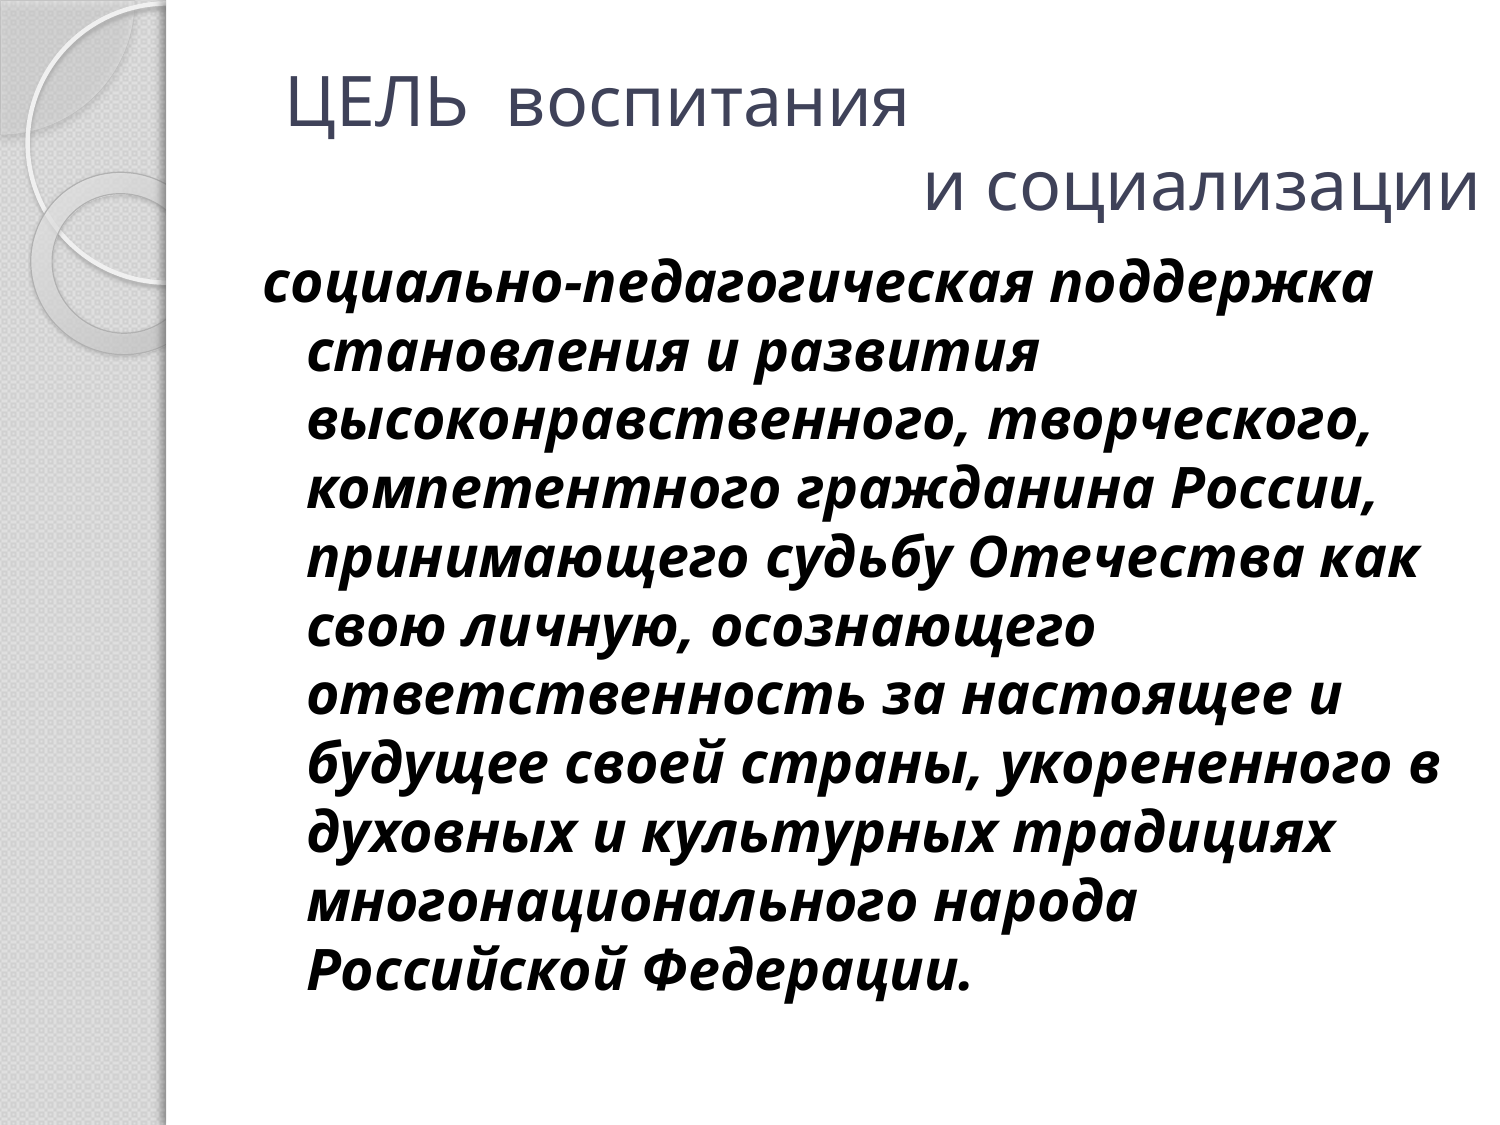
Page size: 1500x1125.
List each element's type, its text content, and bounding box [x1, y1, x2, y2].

title ЦЕЛЬ воспитания и социализации [270, 46, 1500, 235]
list социально-педагогическая поддержка становления и развития высоконравственного, творческого, компетентного гражданина России, принимающего судьбу Отечества как свою личную, осознающего ответственность за настоящее и будущее своей страны, укорененного в духовных и культурных традициях многонационального народа Российской Федерации. [235, 237, 1466, 1025]
